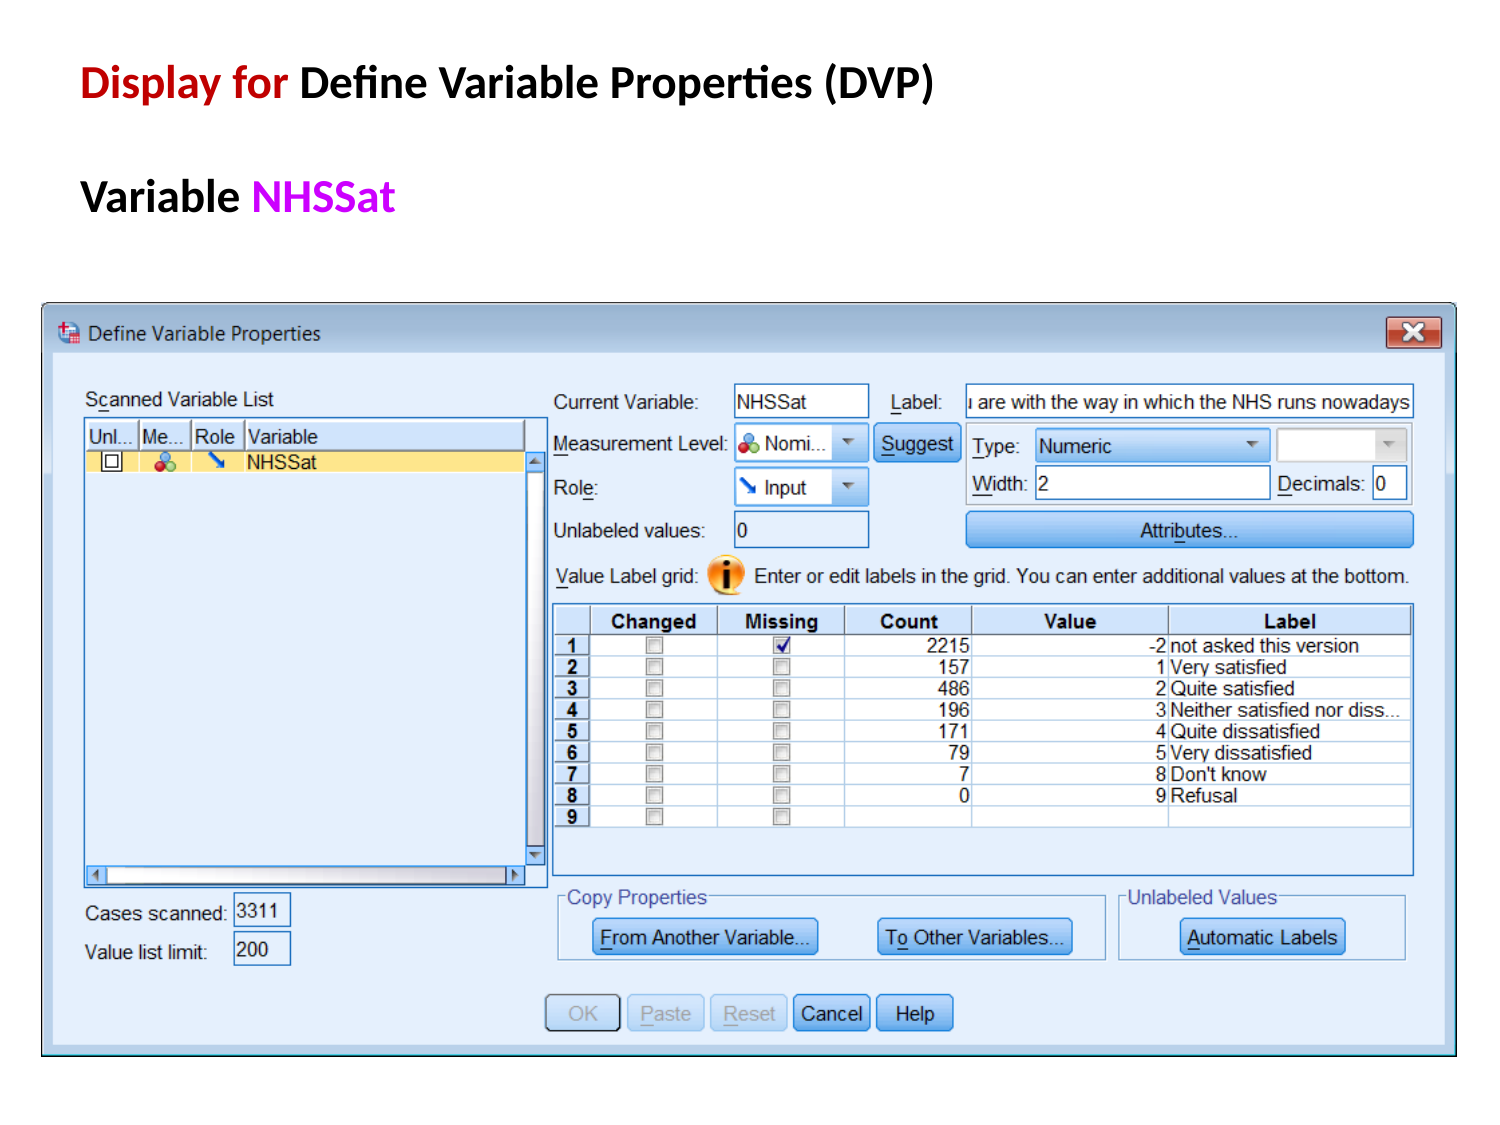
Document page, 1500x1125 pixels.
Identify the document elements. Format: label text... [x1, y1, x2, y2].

picture [41, 302, 1457, 1058]
title Display for Define Variable Properties (DVP) Variable NHSSat [64, 42, 1415, 231]
